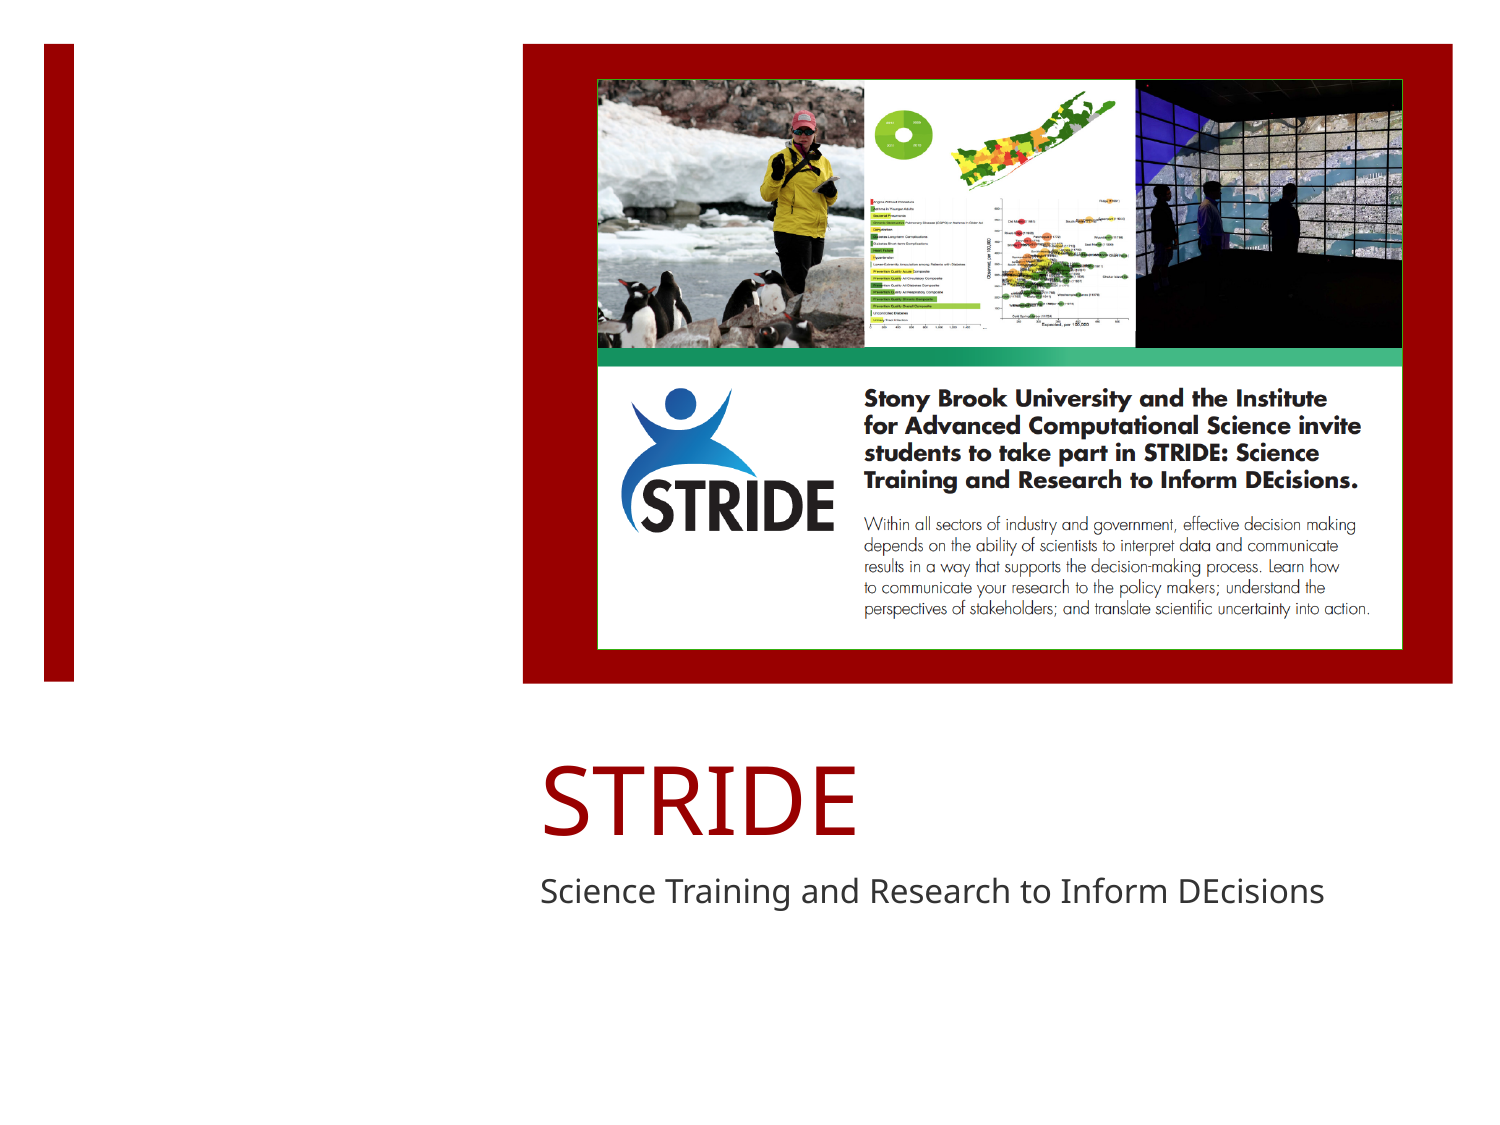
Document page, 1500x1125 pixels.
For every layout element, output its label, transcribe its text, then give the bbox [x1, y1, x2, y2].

title STRIDE [525, 690, 1421, 862]
subtitle Science Training and Research to Inform DEcisions [525, 862, 1421, 965]
picture [597, 79, 1403, 650]
